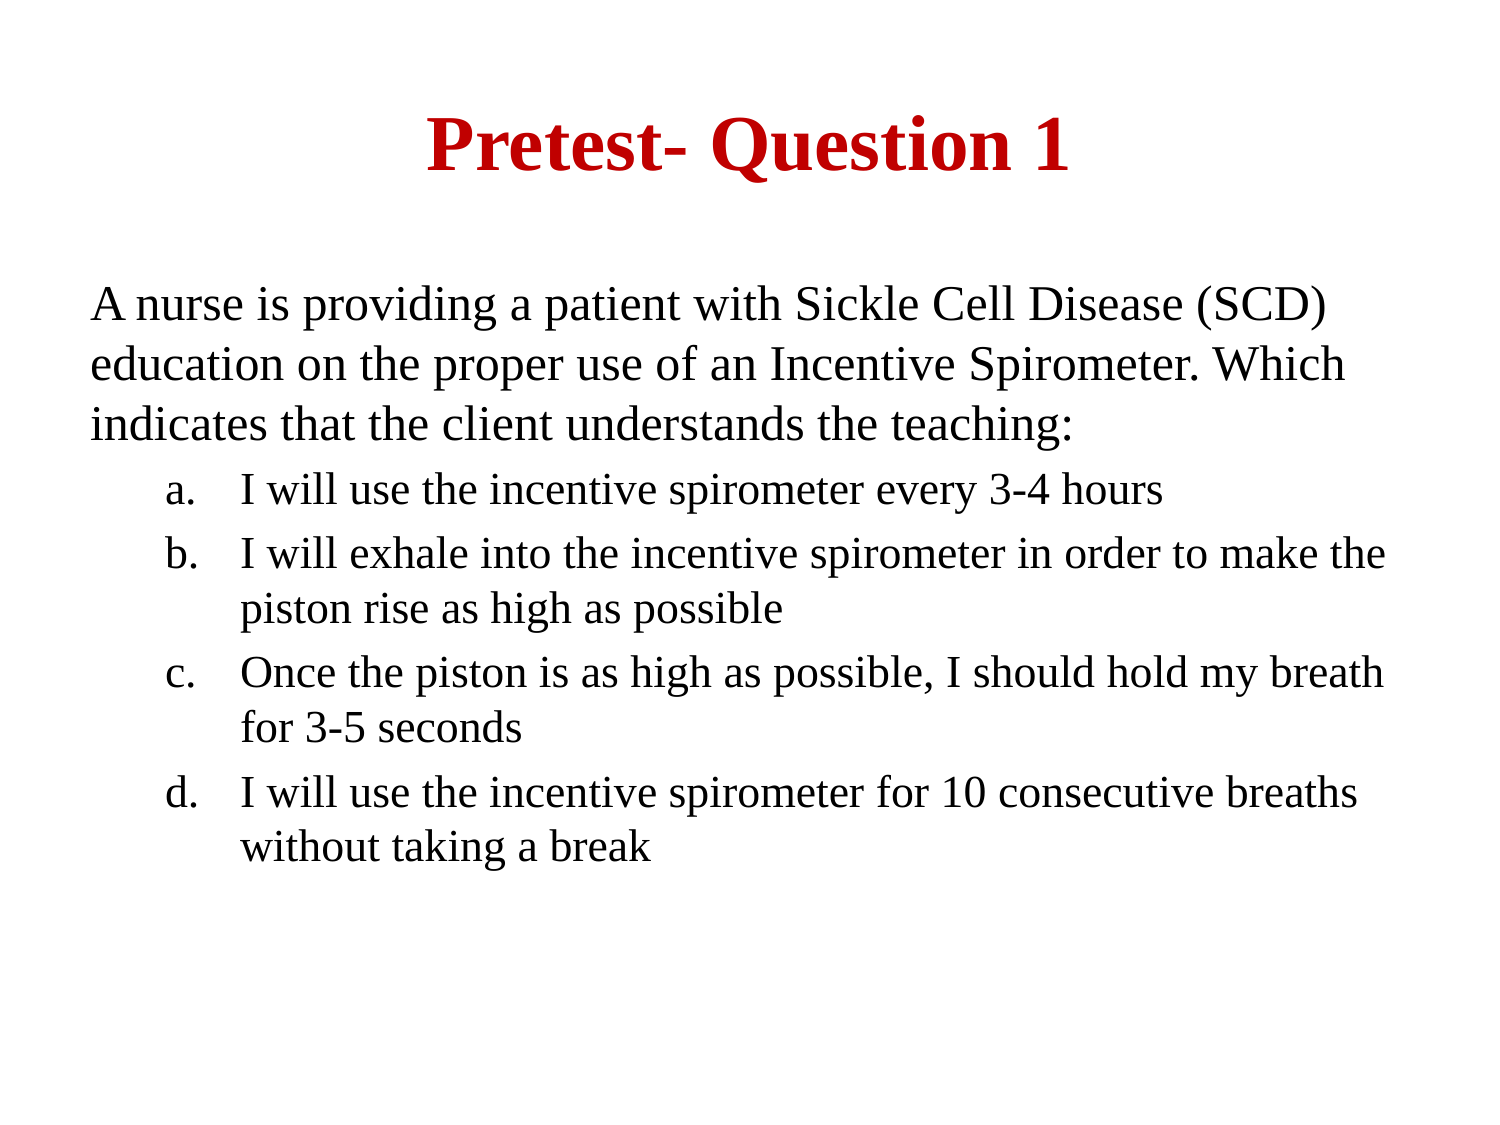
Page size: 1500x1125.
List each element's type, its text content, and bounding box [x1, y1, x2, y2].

title Pretest- Question 1 [75, 45, 1425, 233]
list A nurse is providing a patient with Sickle Cell Disease (SCD) education on the proper use of an Incentive Spirometer. Which indicates that the client understands the teaching: I will use the incentive spirometer every 3-4 hours I will exhale into the incentive spirometer in order to make the piston rise as high as possible Once the piston is as high as possible, I should hold my breath for 3-5 seconds I will use the incentive spirometer for 10 consecutive breaths without taking a break [75, 262, 1425, 1005]
